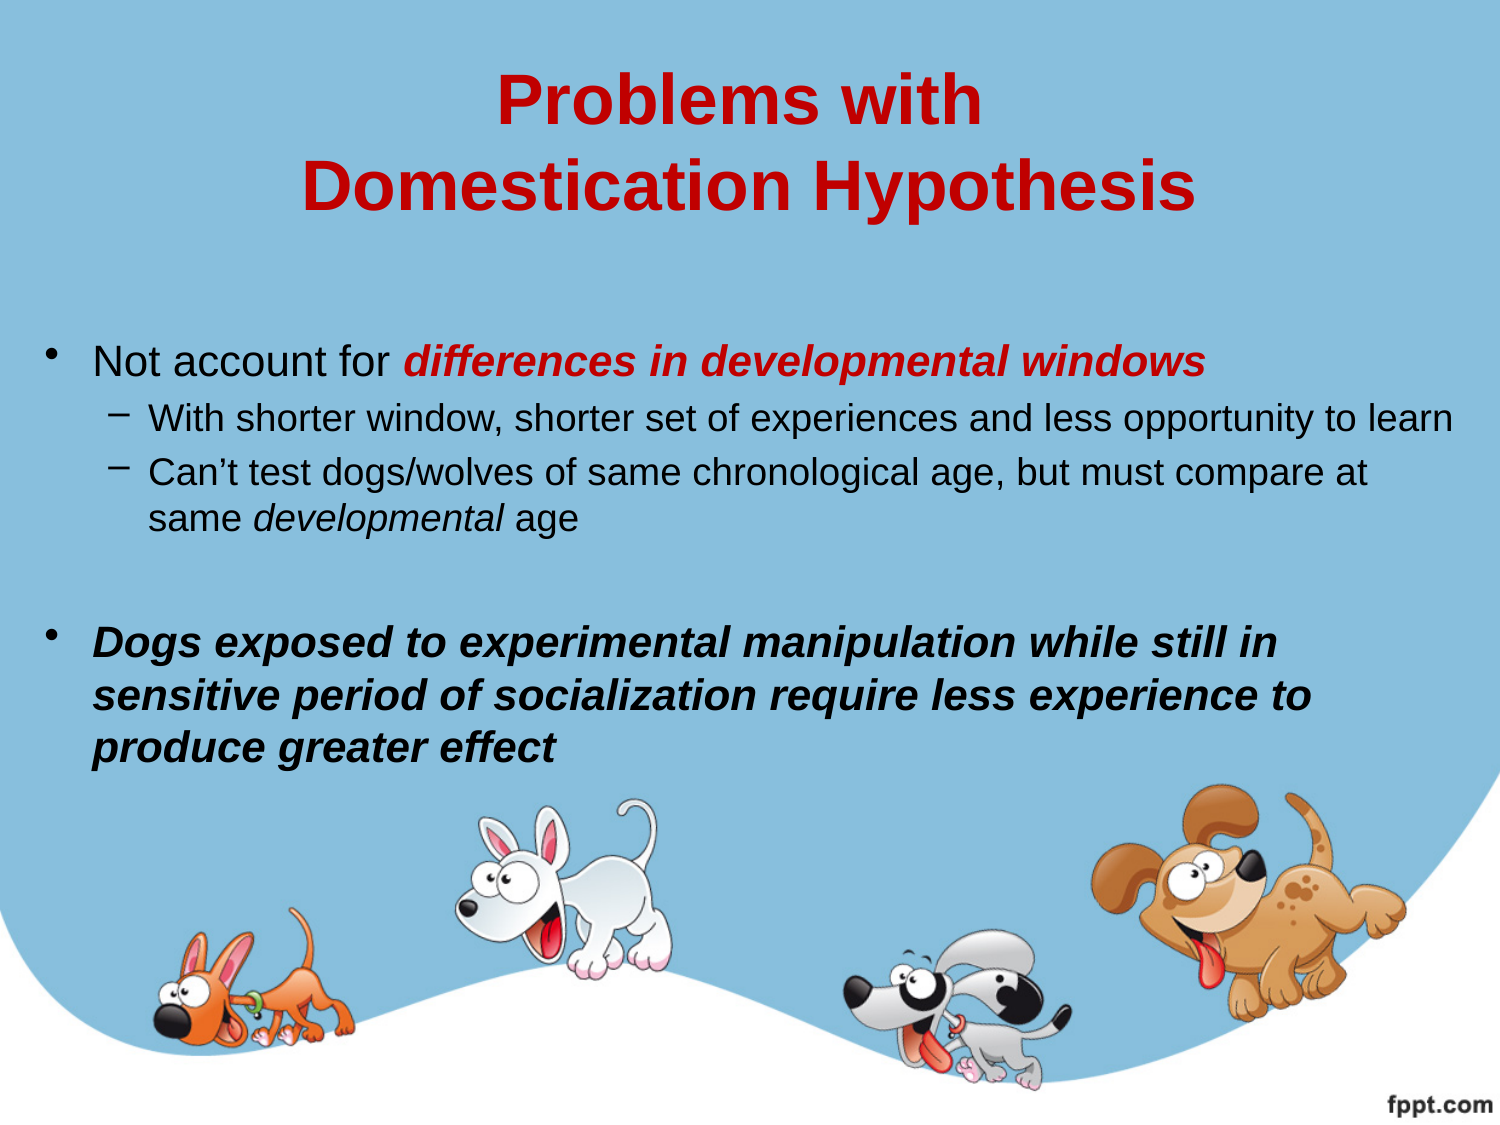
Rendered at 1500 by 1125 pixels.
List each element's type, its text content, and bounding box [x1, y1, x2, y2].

title Problems with Domestication Hypothesis [75, 45, 1425, 233]
picture [0, 0, 1500, 1125]
list Not account for differences in developmental windows With shorter window, shorter set of experiences and less opportunity to learn Can’t test dogs/wolves of same chronological age, but must compare at same developmental age Dogs exposed to experimental manipulation while still in sensitive period of socialization require less experience to produce greater effect [29, 324, 1471, 823]
